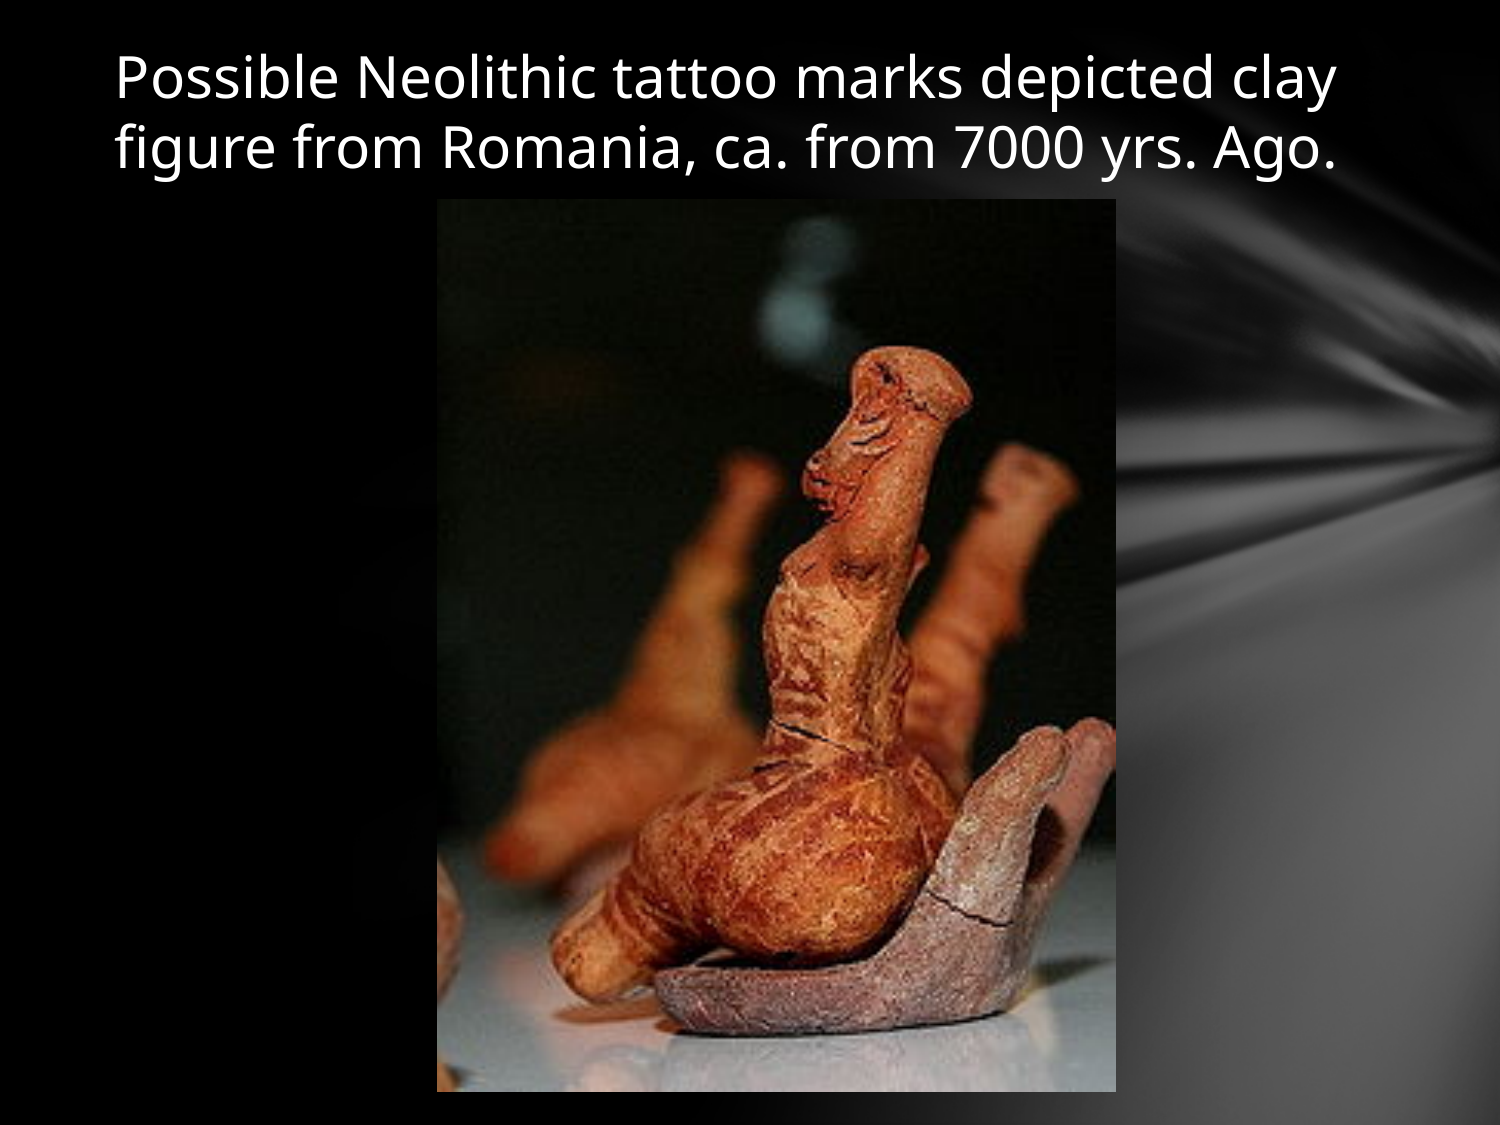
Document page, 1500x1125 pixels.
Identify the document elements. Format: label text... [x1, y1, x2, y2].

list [437, 199, 1117, 1092]
title Possible Neolithic tattoo marks depicted clay figure from Romania, ca. from 7000 yrs. Ago. [99, 0, 1450, 188]
